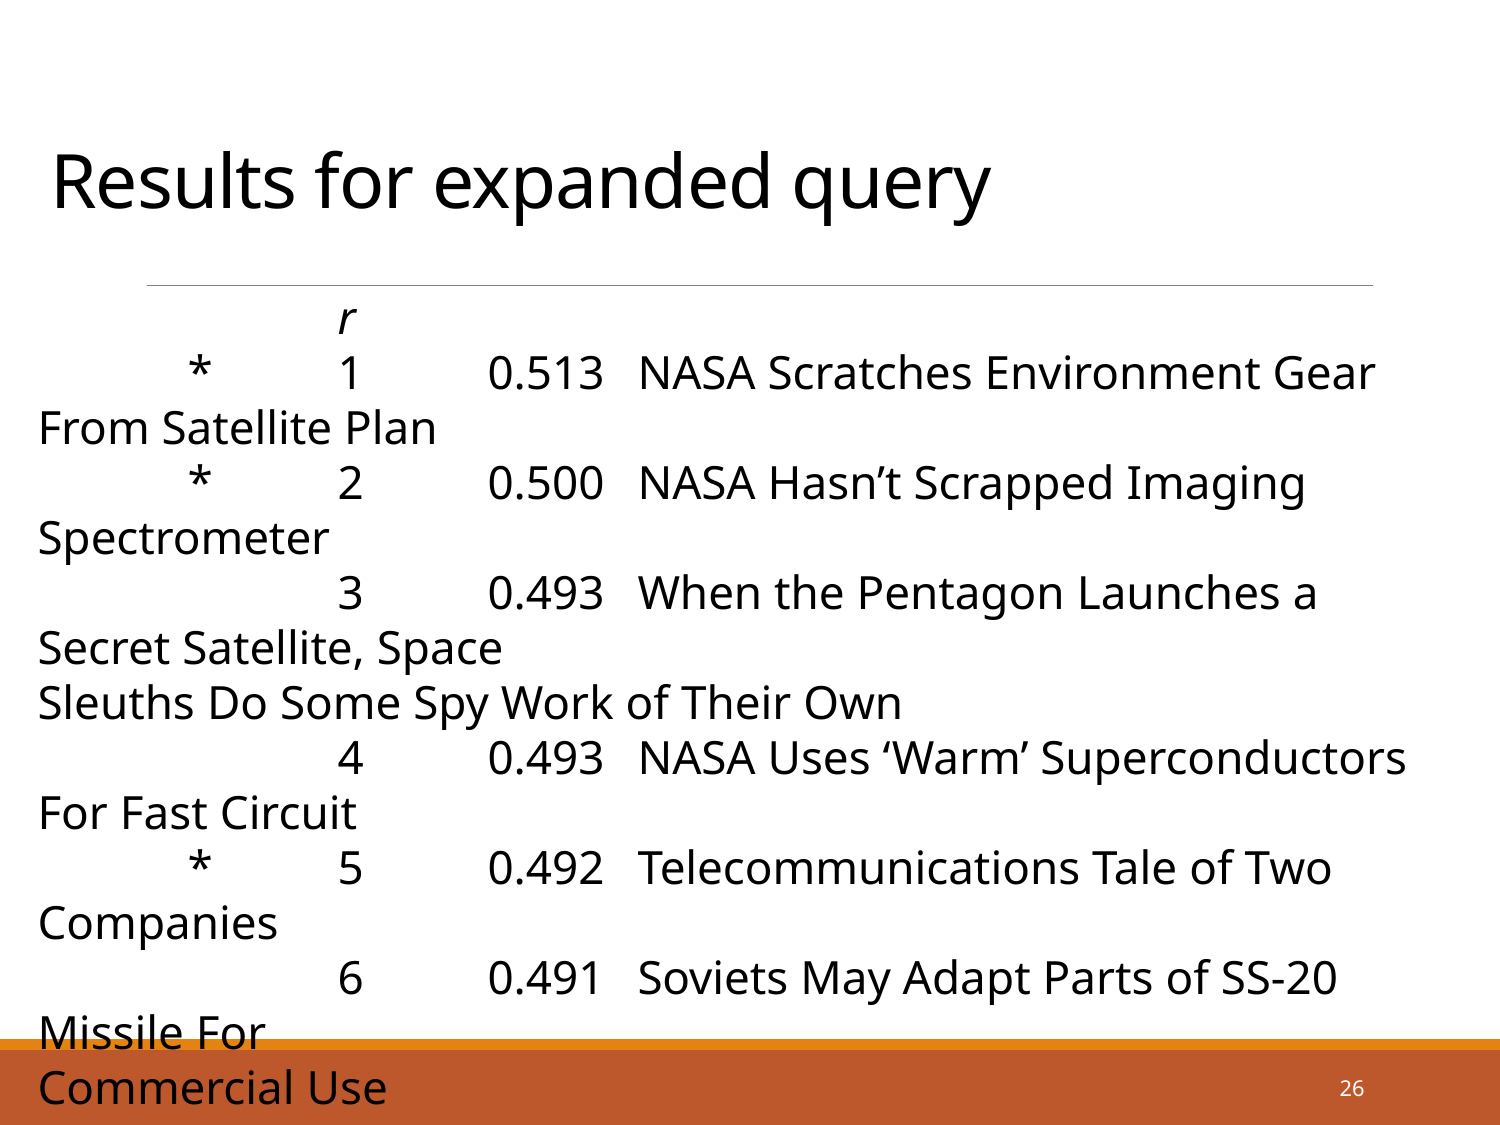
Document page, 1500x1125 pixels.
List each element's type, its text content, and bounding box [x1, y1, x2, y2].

text_box r * 1 0.513 NASA Scratches Environment Gear From Satellite Plan * 2 0.500 NASA Hasn’t Scrapped Imaging Spectrometer 3 0.493 When the Pentagon Launches a Secret Satellite, Space Sleuths Do Some Spy Work of Their Own 4 0.493 NASA Uses ‘Warm’ Superconductors For Fast Circuit * 5 0.492 Telecommunications Tale of Two Companies 6 0.491 Soviets May Adapt Parts of SS-20 Missile For Commercial Use 7 0.490 Gaping Gap: Pentagon Lags in Race To Match the Soviets In Rocket Launchers 8 0.490 Rescue of Satellite By Space Agency To Cost $90 Million [22, 281, 1465, 1125]
title Results for expanded query [35, 17, 1385, 232]
